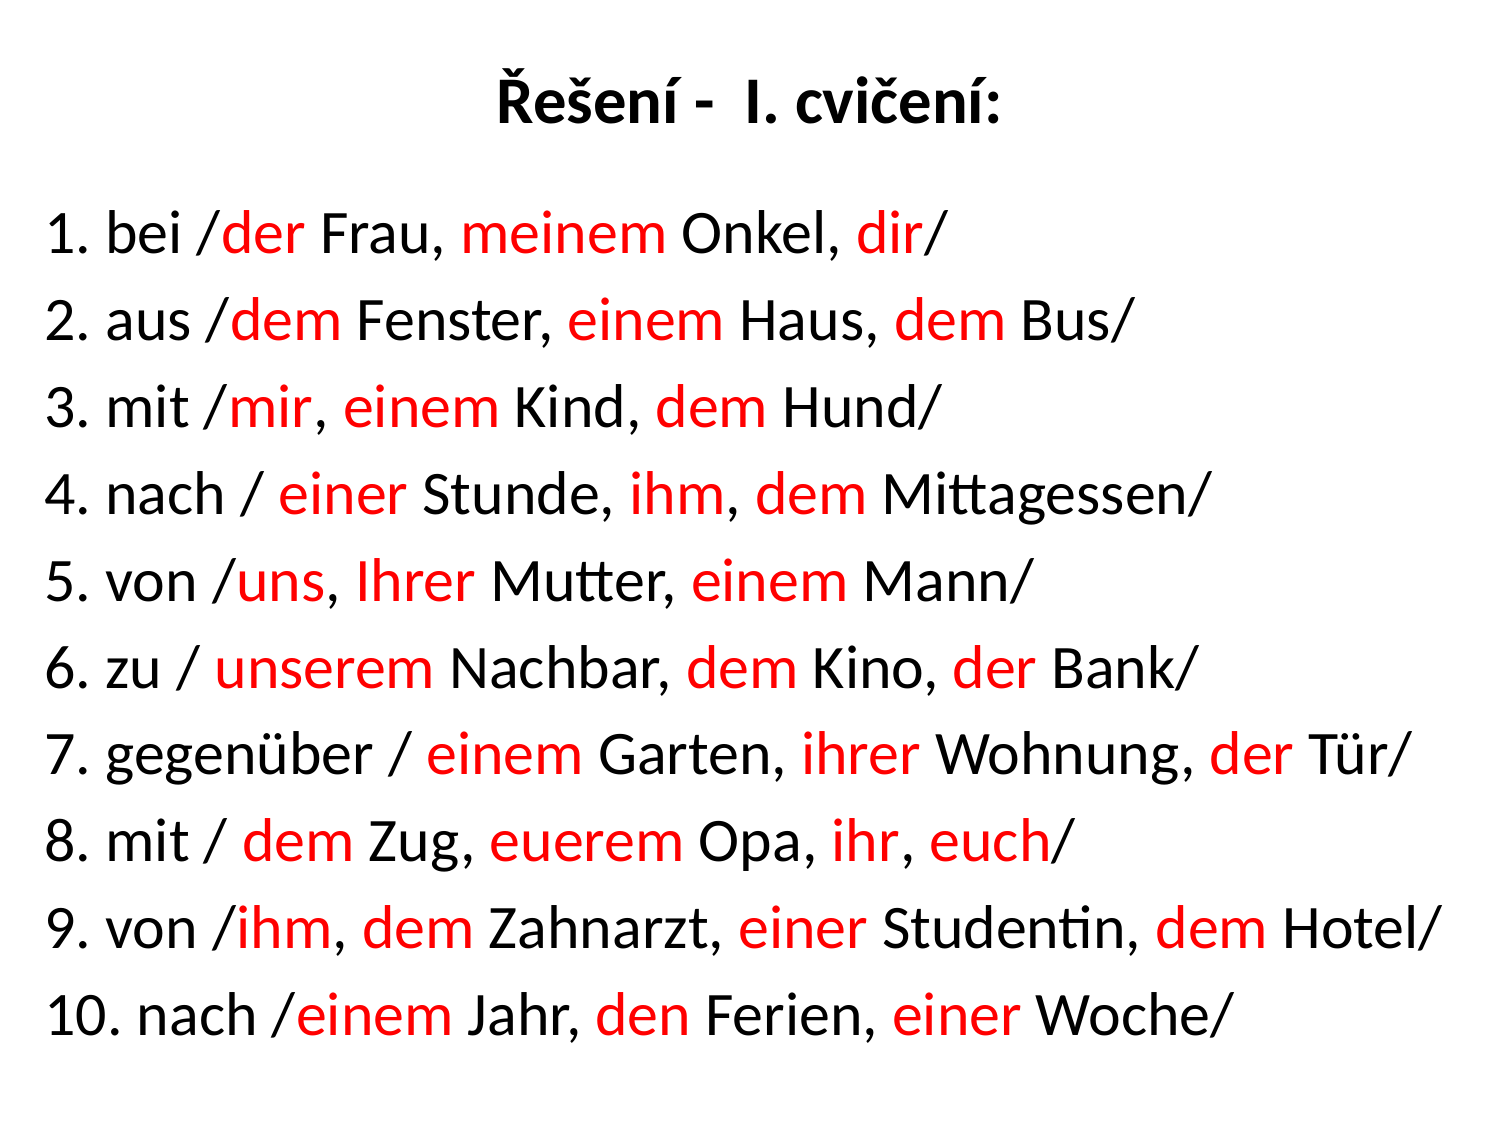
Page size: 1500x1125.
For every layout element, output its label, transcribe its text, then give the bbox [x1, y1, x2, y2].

title Řešení - I. cvičení: [75, 45, 1425, 149]
list 1. bei /der Frau, meinem Onkel, dir/ 2. aus /dem Fenster, einem Haus, dem Bus/ 3. mit /mir, einem Kind, dem Hund/ 4. nach / einer Stunde, ihm, dem Mittagessen/ 5. von /uns, Ihrer Mutter, einem Mann/ 6. zu / unserem Nachbar, dem Kino, der Bank/ 7. gegenüber / einem Garten, ihrer Wohnung, der Tür/ 8. mit / dem Zug, euerem Opa, ihr, euch/ 9. von /ihm, dem Zahnarzt, einer Studentin, dem Hotel/ 10. nach /einem Jahr, den Ferien, einer Woche/ [29, 184, 1500, 1071]
